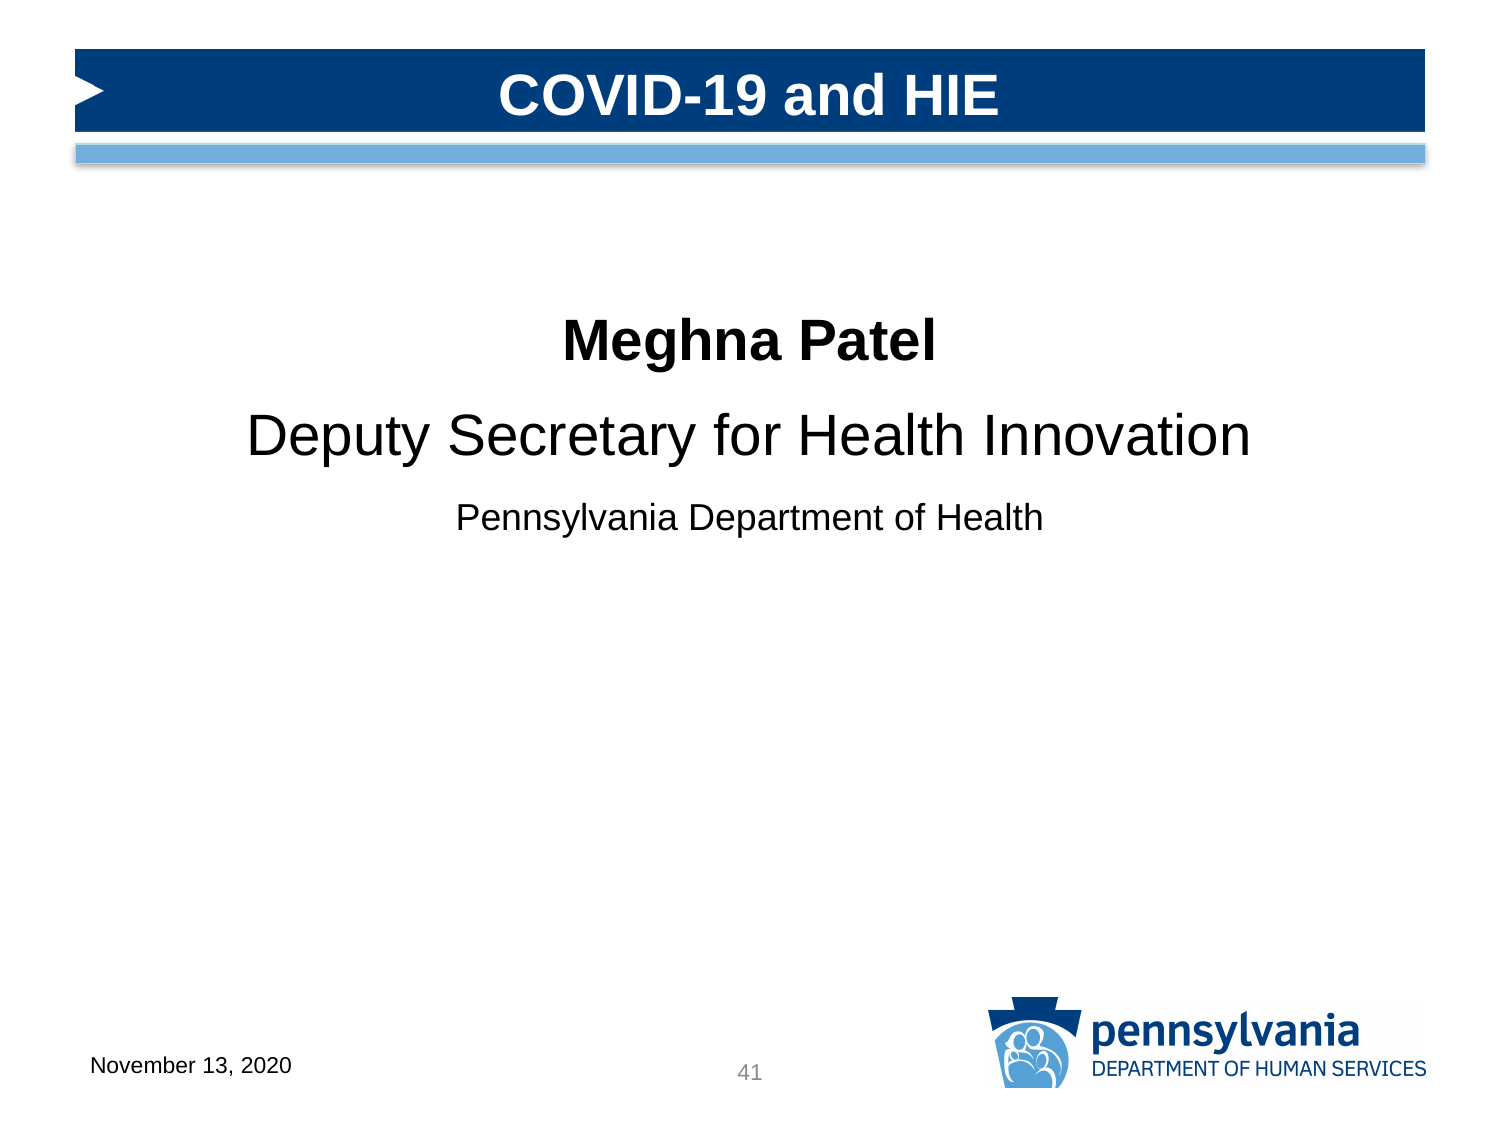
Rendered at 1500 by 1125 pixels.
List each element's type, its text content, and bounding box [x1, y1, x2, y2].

text_box Meghna Patel Deputy Secretary for Health Innovation Pennsylvania Department of Health [74, 200, 1425, 1050]
slide_number 41 [575, 1050, 925, 1091]
picture [988, 997, 1426, 1088]
text_box COVID-19 and HIE [130, 50, 1369, 150]
picture [75, 49, 1425, 134]
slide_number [74, 1042, 426, 1103]
